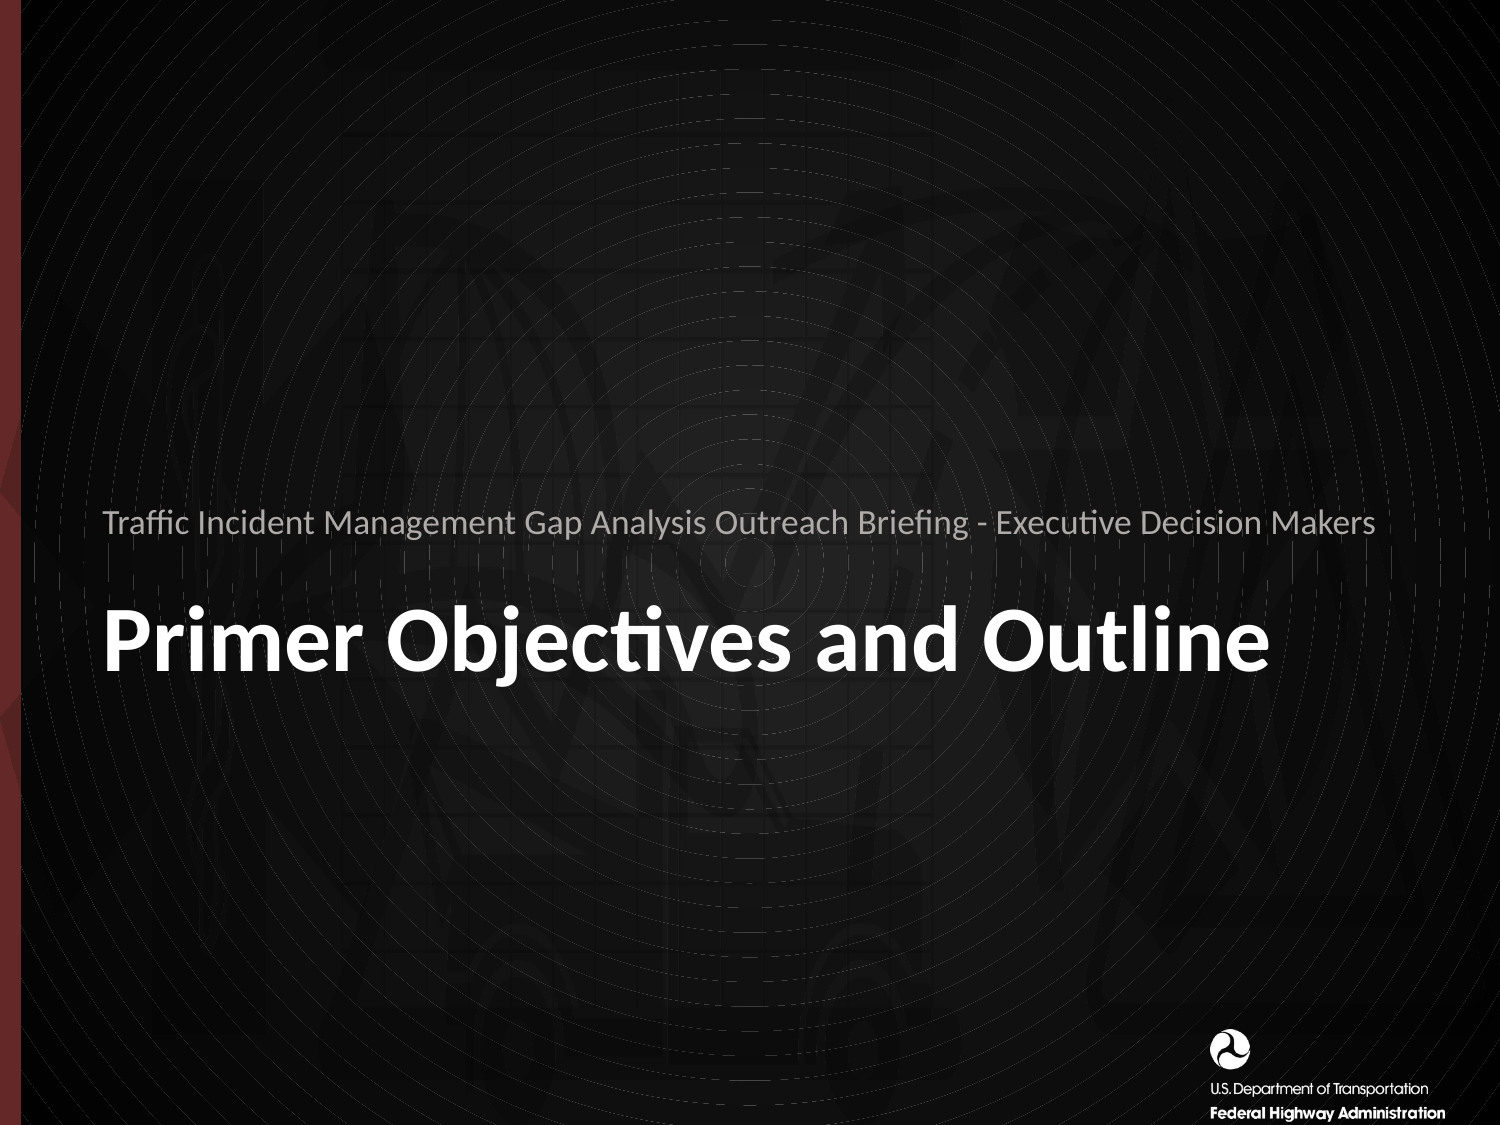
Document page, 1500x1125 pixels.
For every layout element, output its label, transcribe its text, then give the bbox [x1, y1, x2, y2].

list Traffic Incident Management Gap Analysis Outreach Briefing - Executive Decision Makers [102, 296, 1397, 543]
title Primer Objectives and Outline [102, 590, 1397, 928]
picture [0, 0, 1500, 1125]
